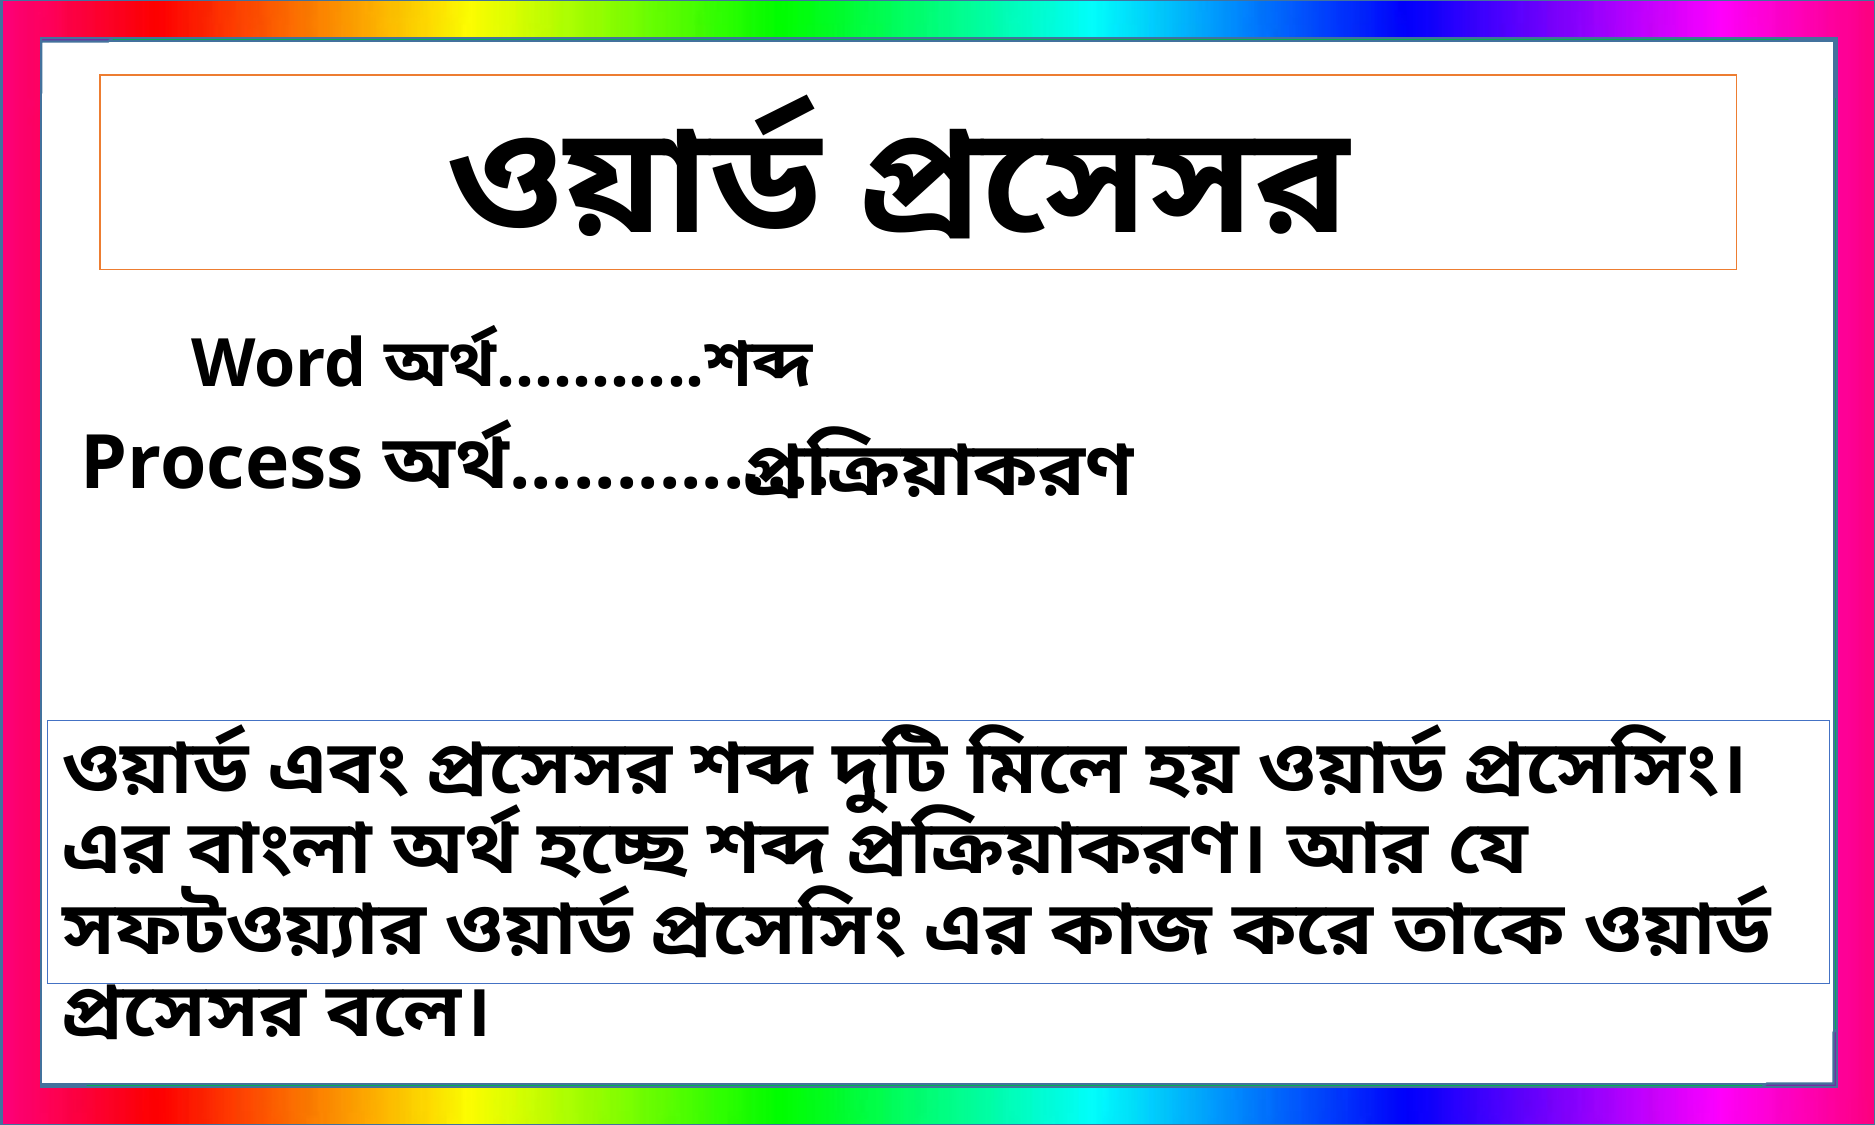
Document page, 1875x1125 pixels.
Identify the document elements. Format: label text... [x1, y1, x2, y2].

text_box Process অর্থ............... [65, 406, 1832, 512]
text_box প্রক্রিয়াকরণ [729, 413, 1149, 518]
text_box [1, 0, 1875, 1125]
text_box ওয়ার্ড প্রসেসর [99, 74, 1737, 270]
text_box Word অর্থ...........শব্দ [65, 312, 939, 406]
text_box ওয়ার্ড এবং প্রসেসর শব্দ দুটি মিলে হয় ওয়ার্ড প্রসেসিং। এর বাংলা অর্থ হচ্ছে শব্দ প্রক্রিয়াকরণ। আর যে সফটওয়্যার ওয়ার্ড প্রসেসিং এর কাজ করে তাকে ওয়ার্ড প্রসেসর বলে। [47, 720, 1830, 984]
